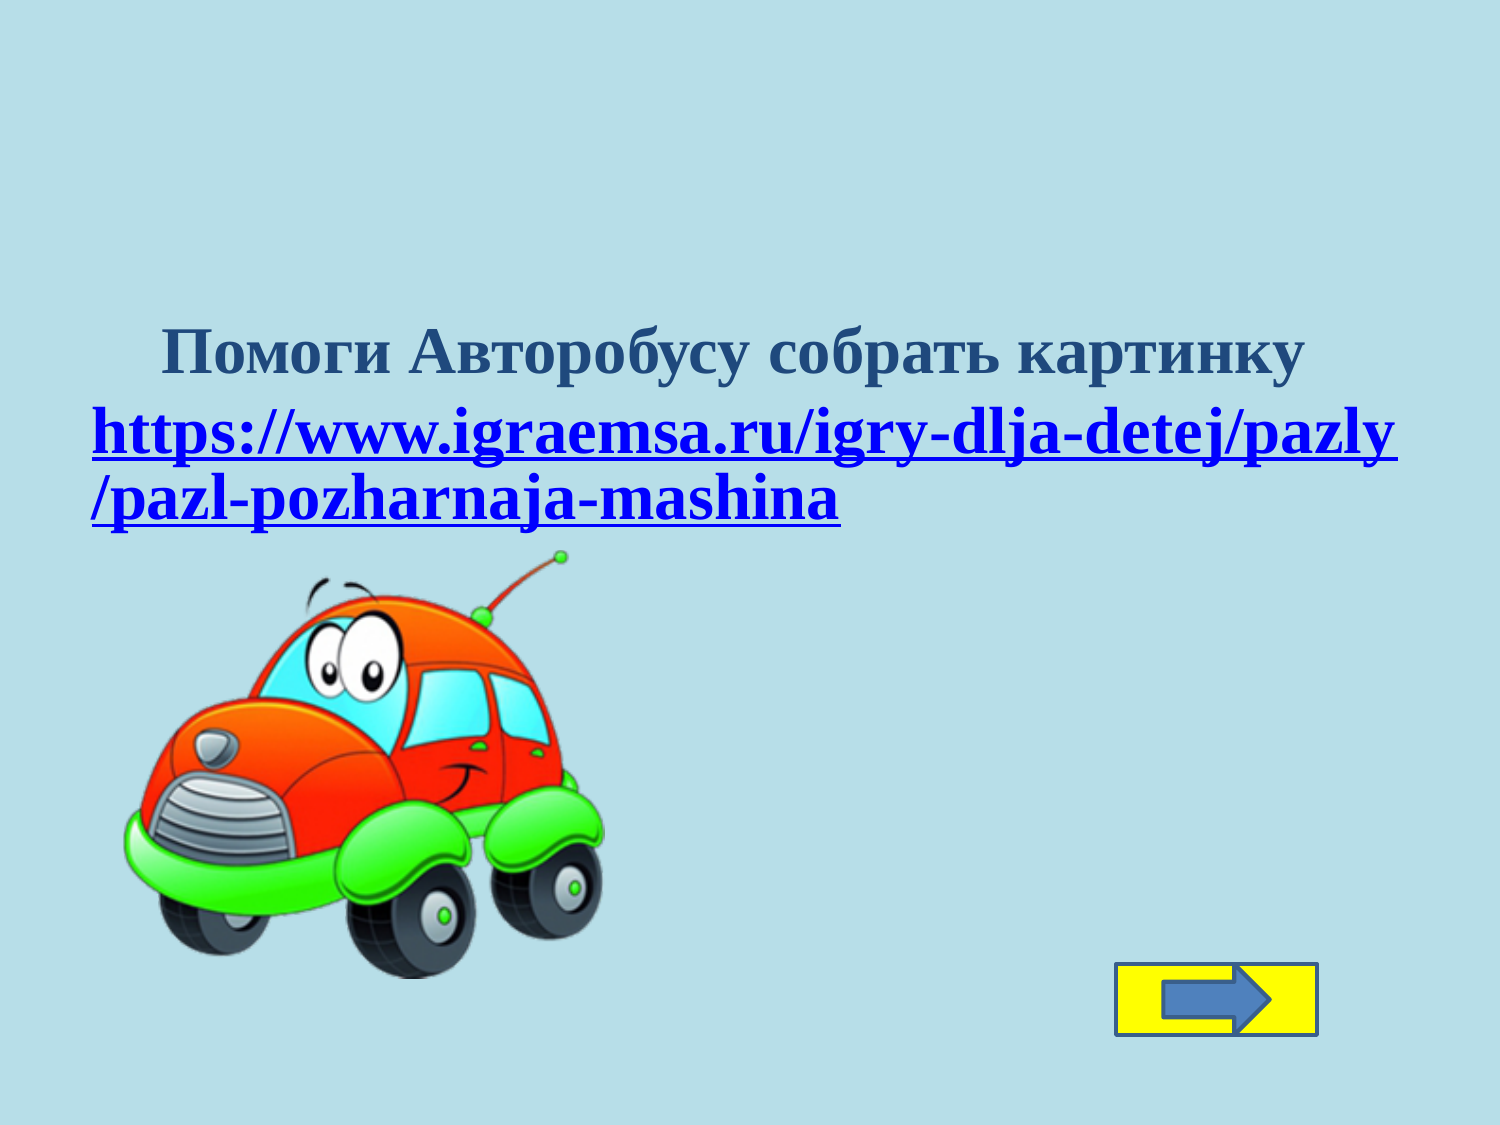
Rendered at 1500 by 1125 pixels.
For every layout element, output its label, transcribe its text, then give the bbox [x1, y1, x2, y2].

text_box [1114, 962, 1232, 1037]
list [123, 550, 605, 979]
text_box [1237, 962, 1319, 1037]
title Помоги Авторобусу собрать картинку https://www.igraemsa.ru/igry-dlja-detej/pazly/pazl-pozharnaja-mashina [76, 45, 1425, 728]
text_box [1161, 962, 1272, 1037]
